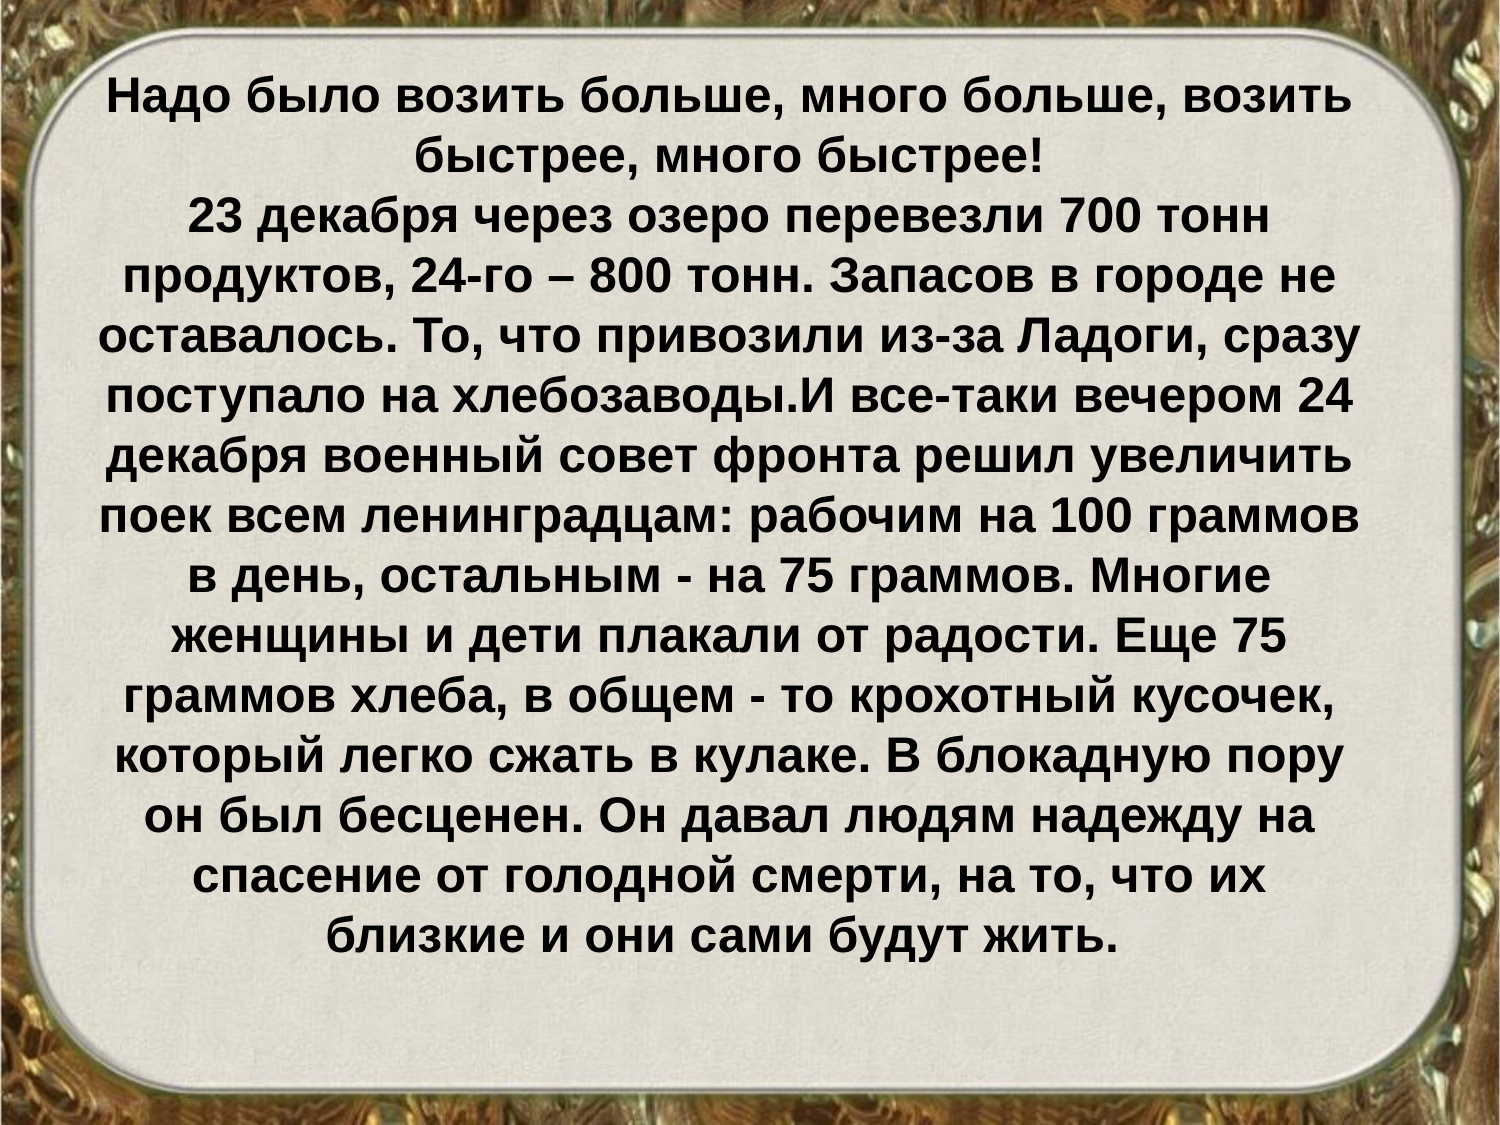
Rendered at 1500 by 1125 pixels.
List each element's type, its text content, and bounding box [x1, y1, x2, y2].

picture [0, 0, 1500, 1125]
text_box Надо было возить больше, много больше, возить быстрее, много быстрее! 23 декабря через озеро перевезли 700 тонн продуктов, 24-го – 800 тонн. Запасов в городе не оставалось. То, что привозили из-за Ладоги, сразу поступало на хлебозаводы.И все-таки вечером 24 декабря военный совет фронта решил увеличить поек всем ленинградцам: рабочим на 100 граммов в день, остальным - на 75 граммов. Многие женщины и дети плакали от радости. Еще 75 граммов хлеба, в общем - то крохотный кусочек, который легко сжать в кулаке. В блокадную пору он был бесценен. Он давал людям надежду на спасение от голодной смерти, на то, что их близкие и они сами будут жить. [76, 54, 1383, 970]
